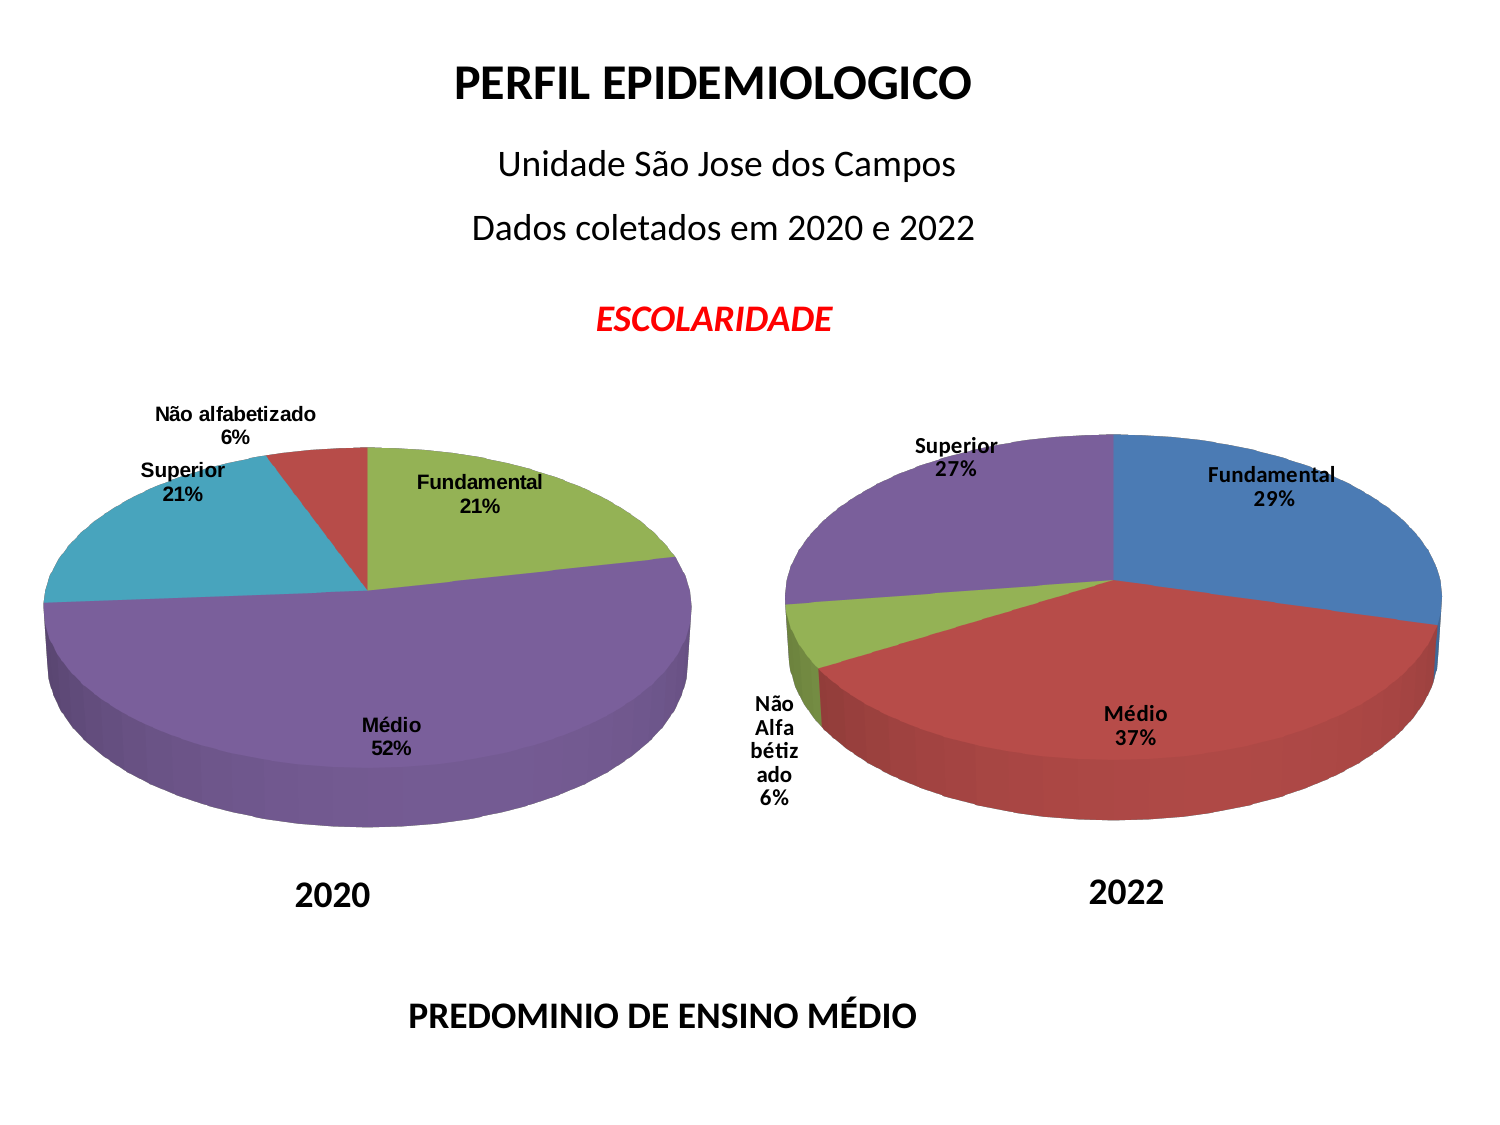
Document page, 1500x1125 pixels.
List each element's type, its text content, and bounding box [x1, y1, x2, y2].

text_box ESCOLARIDADE [580, 286, 848, 347]
chart [747, 347, 1500, 865]
text_box Unidade São Jose dos Campos [483, 131, 972, 192]
text_box PERFIL EPIDEMIOLOGICO [439, 41, 987, 117]
chart [0, 375, 728, 864]
text_box 2022 [1073, 872, 1180, 920]
text_box PREDOMINIO DE ENSINO MÉDIO [393, 984, 933, 1044]
text_box Dados coletados em 2020 e 2022 [457, 195, 991, 256]
text_box 2020 [279, 872, 386, 923]
